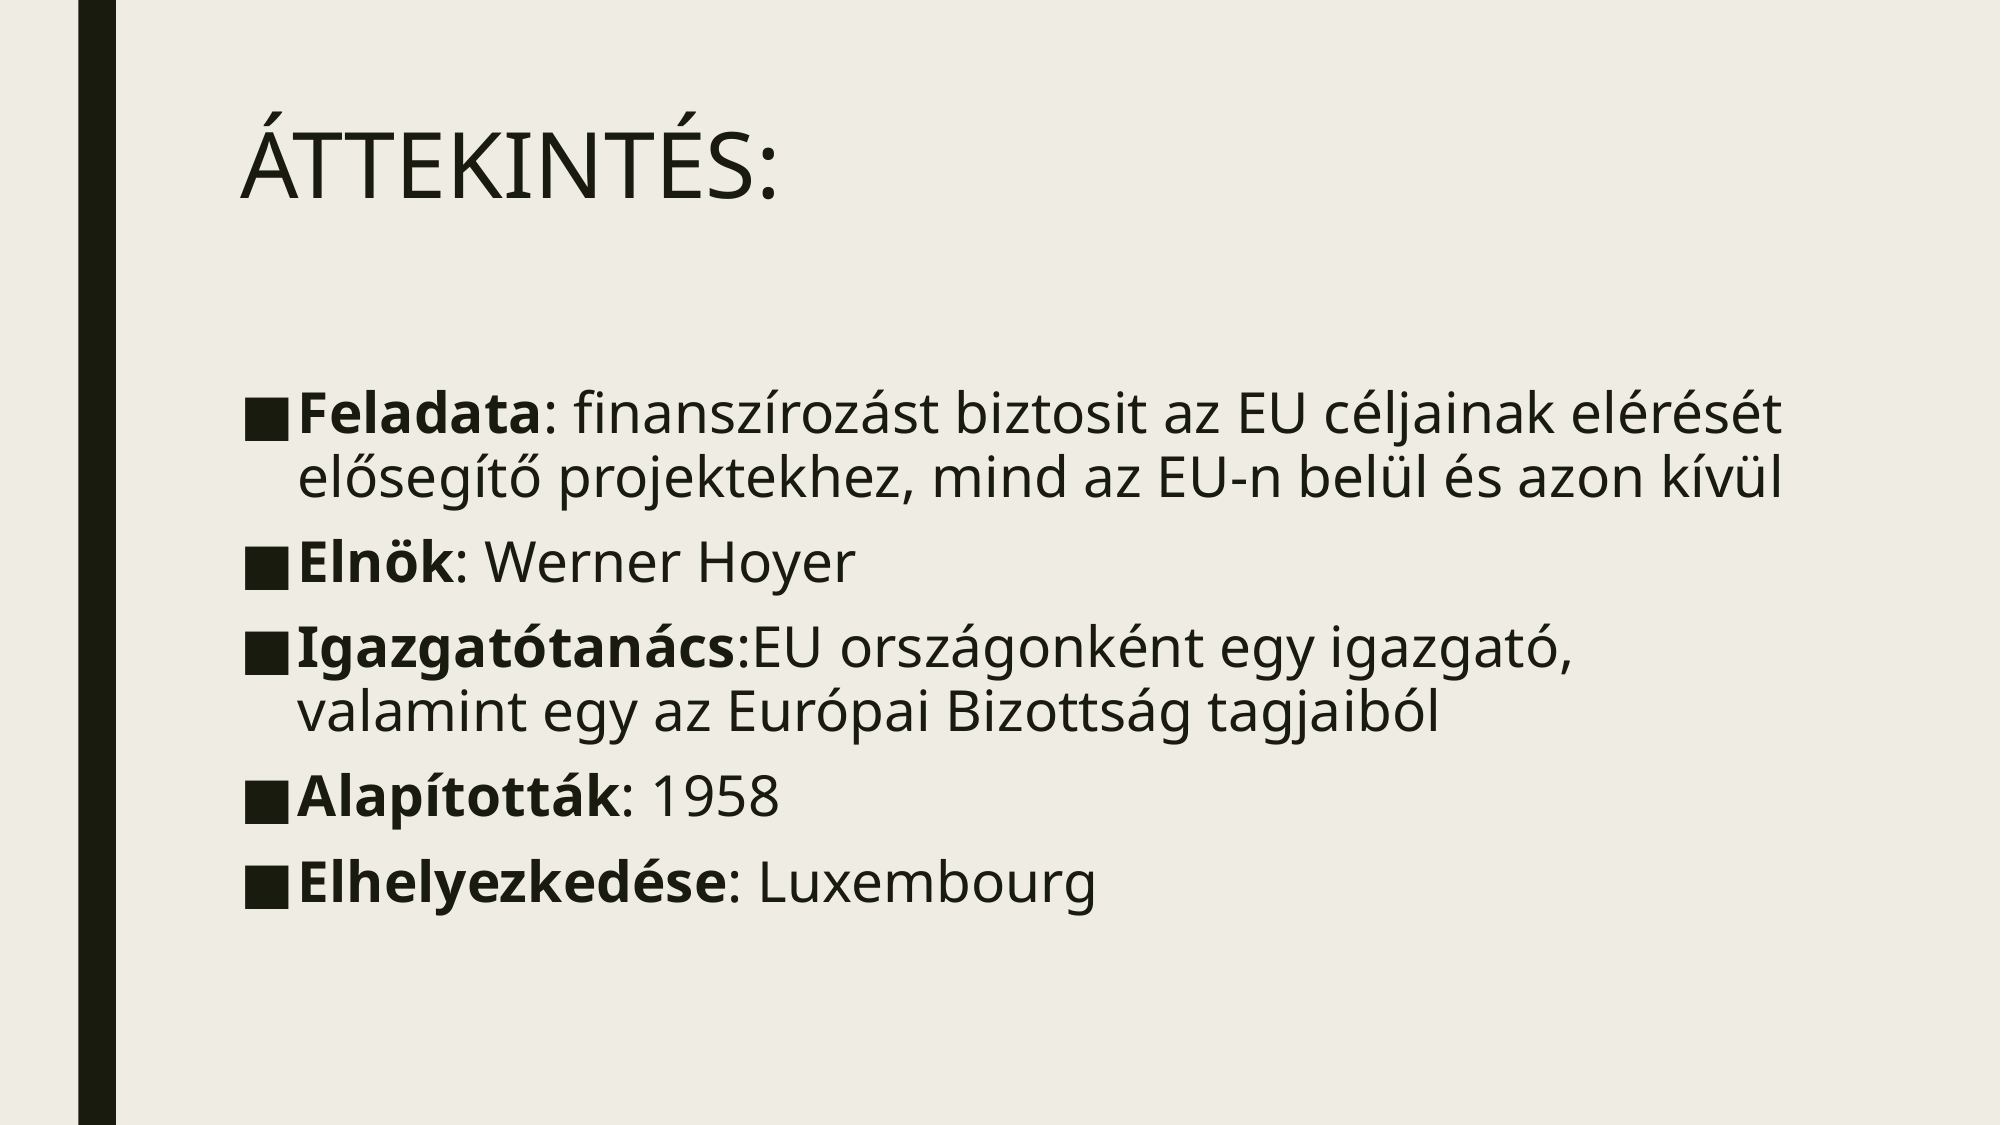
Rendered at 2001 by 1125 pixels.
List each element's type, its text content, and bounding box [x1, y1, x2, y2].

title ÁTTEKINTÉS: [225, 112, 1800, 357]
list Feladata: finanszírozást biztosit az EU céljainak elérését elősegítő projektekhez, mind az EU-n belül és azon kívül Elnök: Werner Hoyer Igazgatótanács:EU országonként egy igazgató, valamint egy az Európai Bizottság tagjaiból Alapították: 1958 Elhelyezkedése: Luxembourg [225, 375, 1800, 963]
